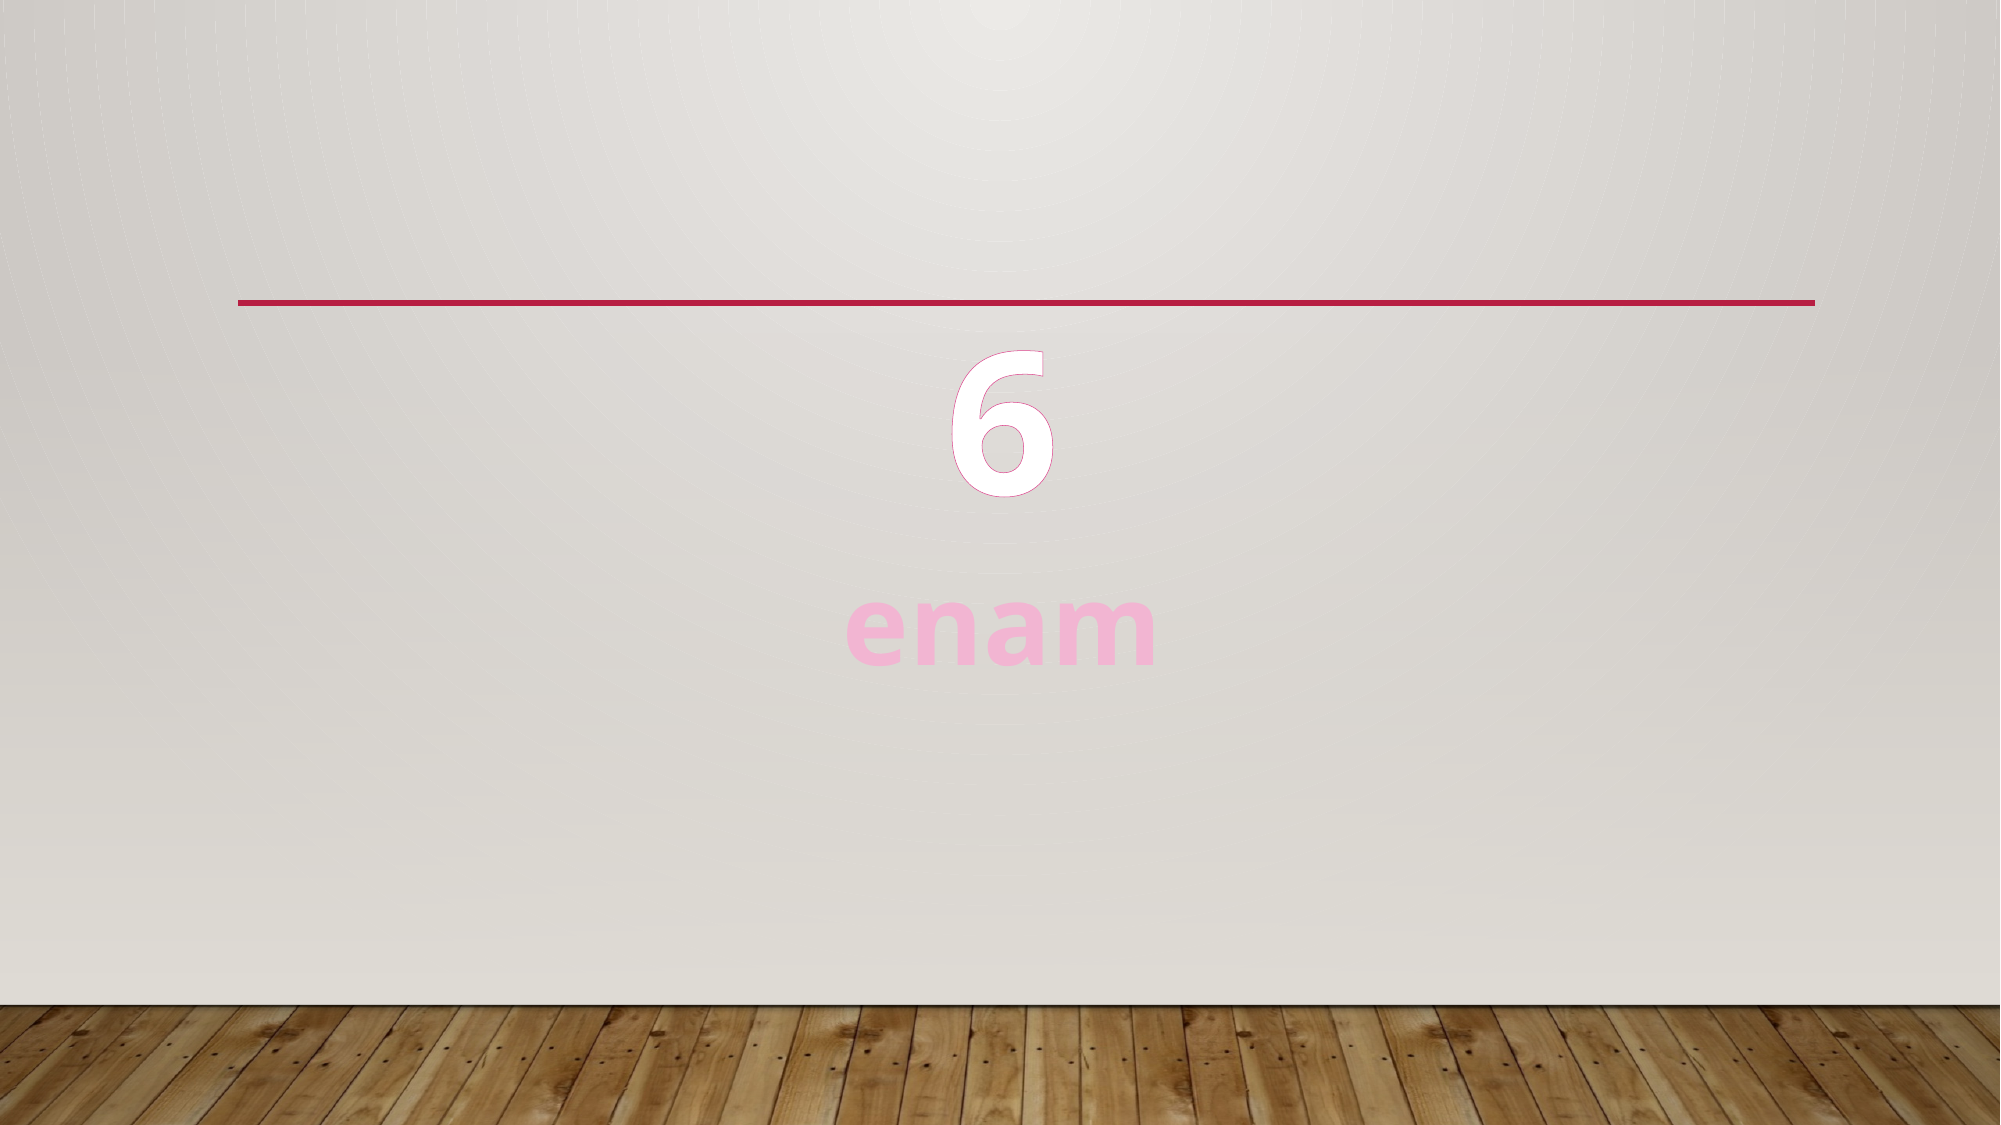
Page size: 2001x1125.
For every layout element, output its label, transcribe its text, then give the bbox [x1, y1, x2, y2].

picture [0, 1005, 2000, 1125]
text_box 6 [930, 287, 1075, 543]
text_box enam [827, 544, 1177, 695]
